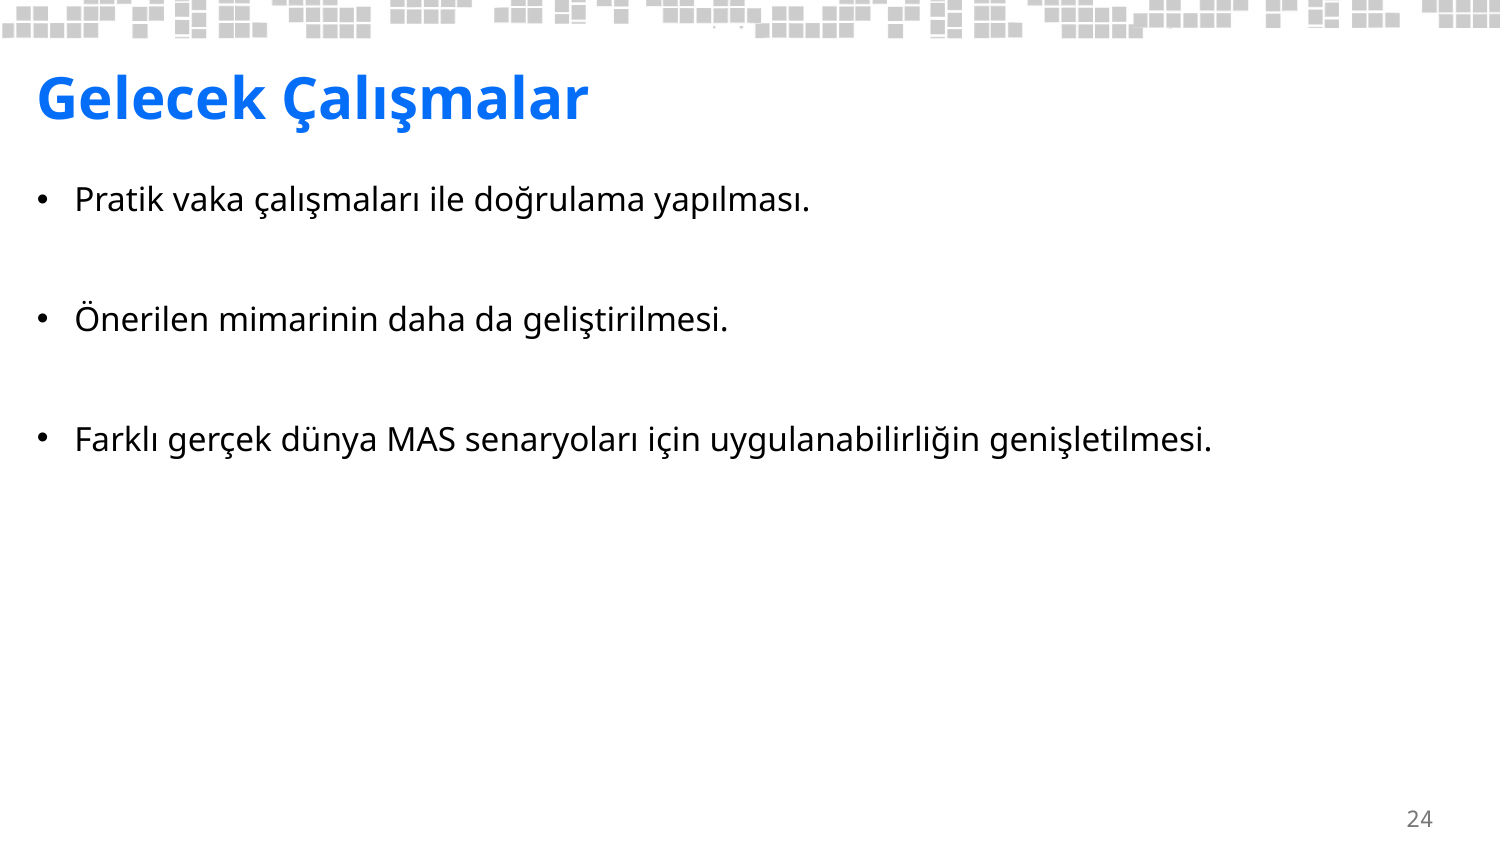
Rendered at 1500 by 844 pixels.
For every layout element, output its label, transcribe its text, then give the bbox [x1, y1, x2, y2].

list Pratik vaka çalışmaları ile doğrulama yapılması. Önerilen mimarinin daha da geliştirilmesi. Farklı gerçek dünya MAS senaryoları için uygulanabilirliğin genişletilmesi. [21, 151, 1482, 783]
title Gelecek Çalışmalar [21, 52, 1482, 149]
picture [2, 0, 1500, 844]
slide_number 24 [1337, 797, 1500, 843]
